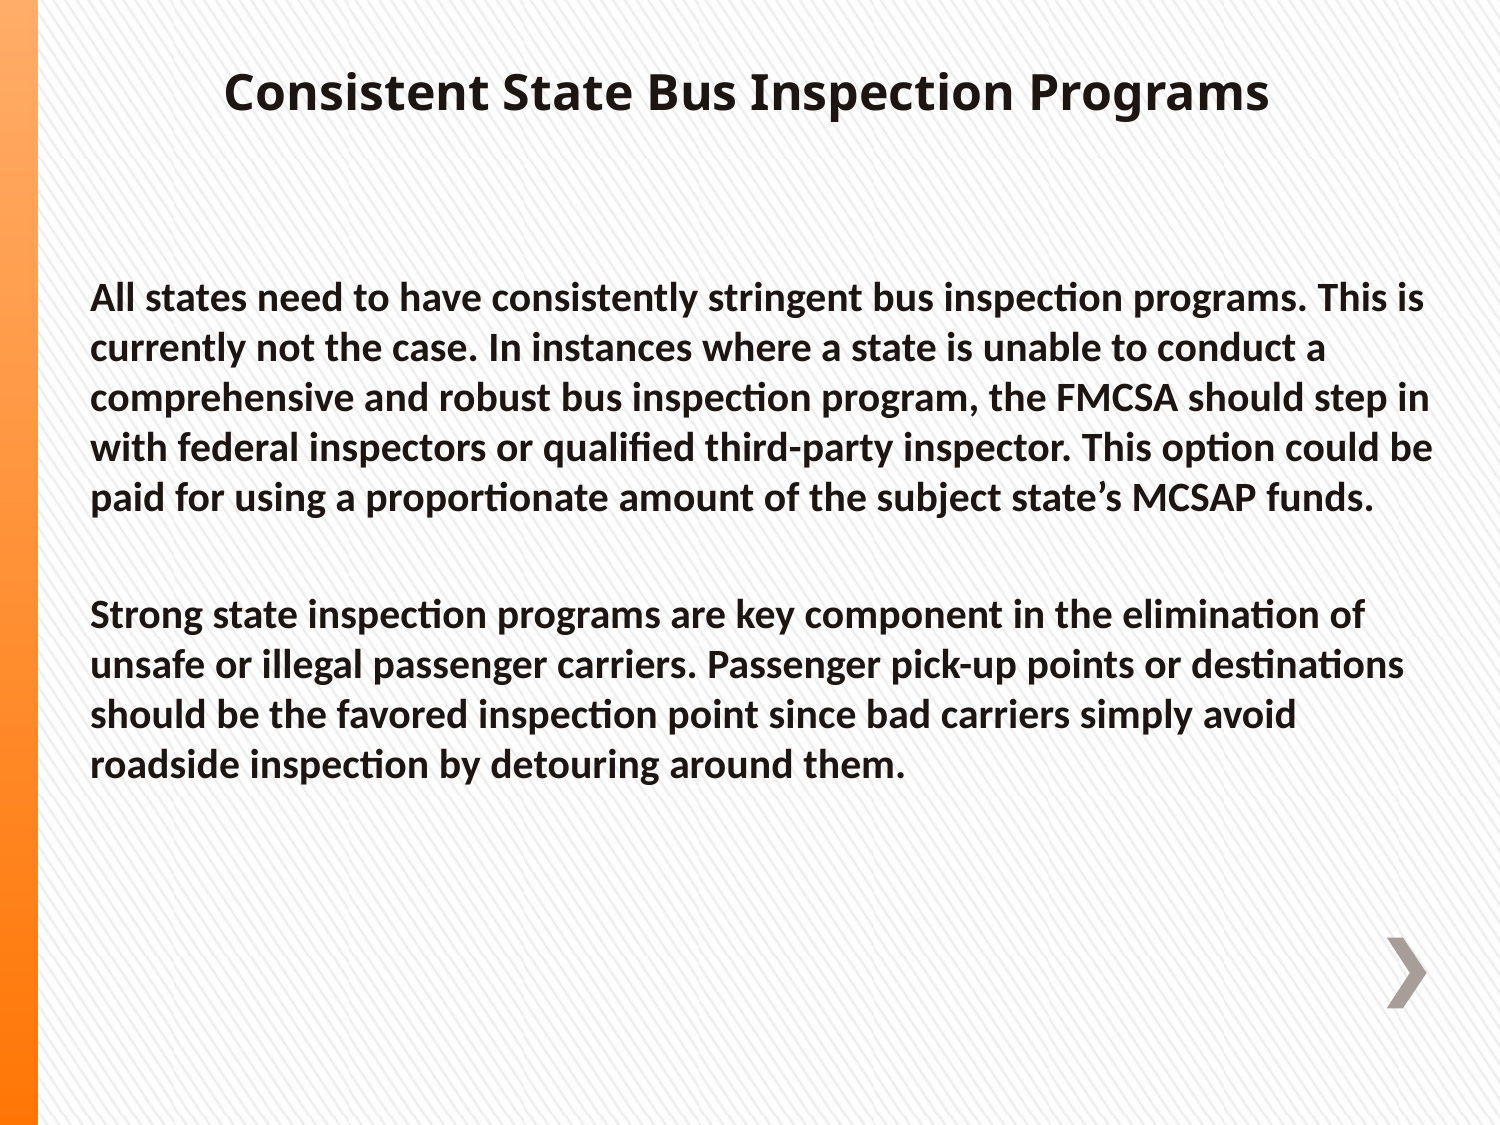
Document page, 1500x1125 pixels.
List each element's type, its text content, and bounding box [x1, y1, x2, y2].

text_box Consistent State Bus Inspection Programs [65, 52, 1429, 128]
list All states need to have consistently stringent bus inspection programs. This is currently not the case. In instances where a state is unable to conduct a comprehensive and robust bus inspection program, the FMCSA should step in with federal inspectors or qualified third-party inspector. This option could be paid for using a proportionate amount of the subject state’s MCSAP funds. Strong state inspection programs are key component in the elimination of unsafe or illegal passenger carriers. Passenger pick-up points or destinations should be the favored inspection point since bad carriers simply avoid roadside inspection by detouring around them. [75, 262, 1451, 1000]
